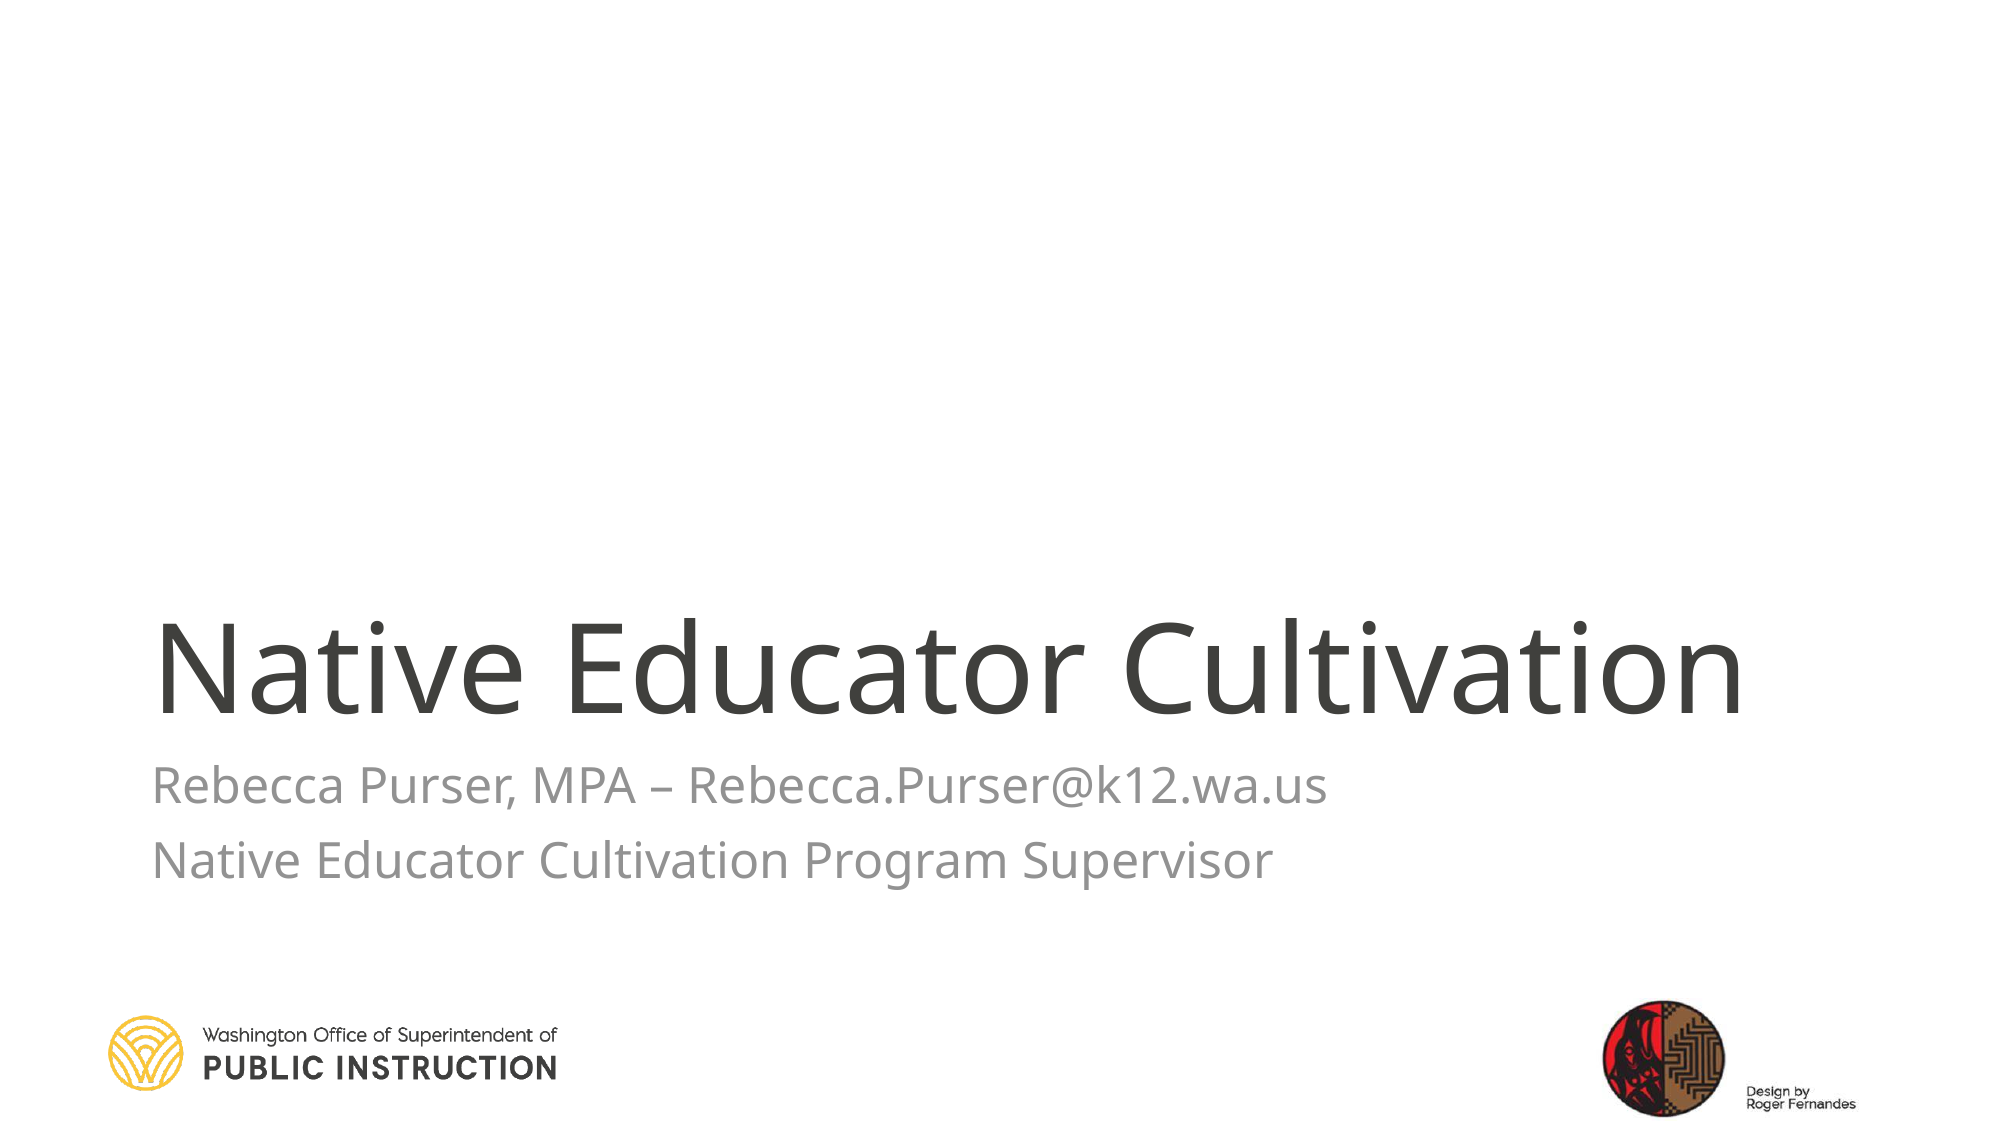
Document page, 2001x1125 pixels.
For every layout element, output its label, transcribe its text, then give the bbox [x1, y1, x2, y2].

picture [108, 1015, 558, 1091]
list Rebecca Purser, MPA – Rebecca.Purser@k12.wa.us Native Educator Cultivation Program Supervisor [136, 752, 1862, 999]
picture [1589, 998, 1864, 1121]
title Native Educator Cultivation [136, 280, 1862, 749]
